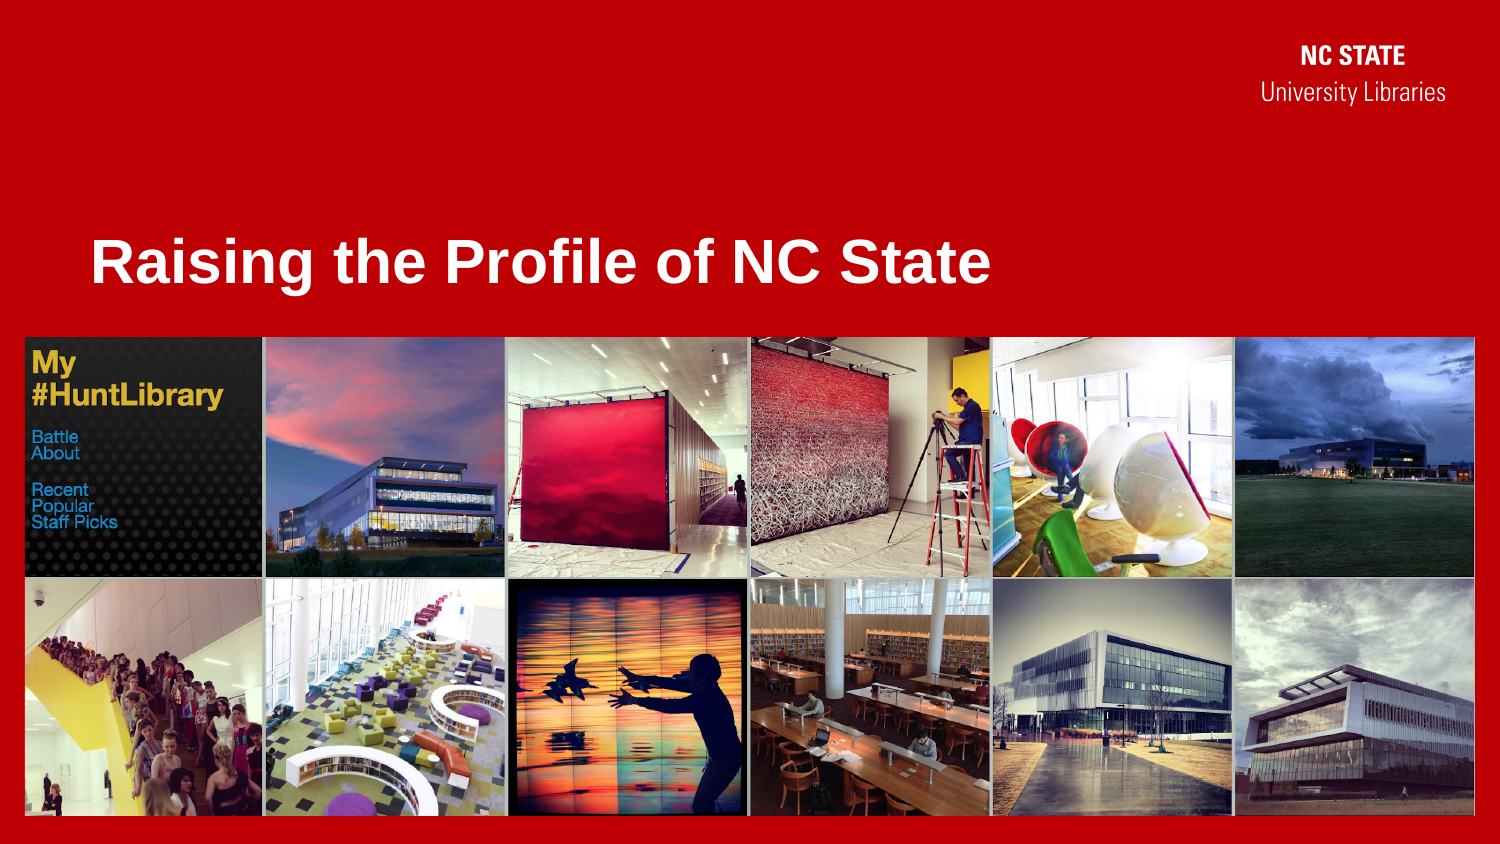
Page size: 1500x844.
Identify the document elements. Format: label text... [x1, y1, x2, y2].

picture [24, 337, 1476, 817]
picture [1236, 35, 1470, 116]
title Raising the Profile of NC State [75, 209, 1295, 312]
